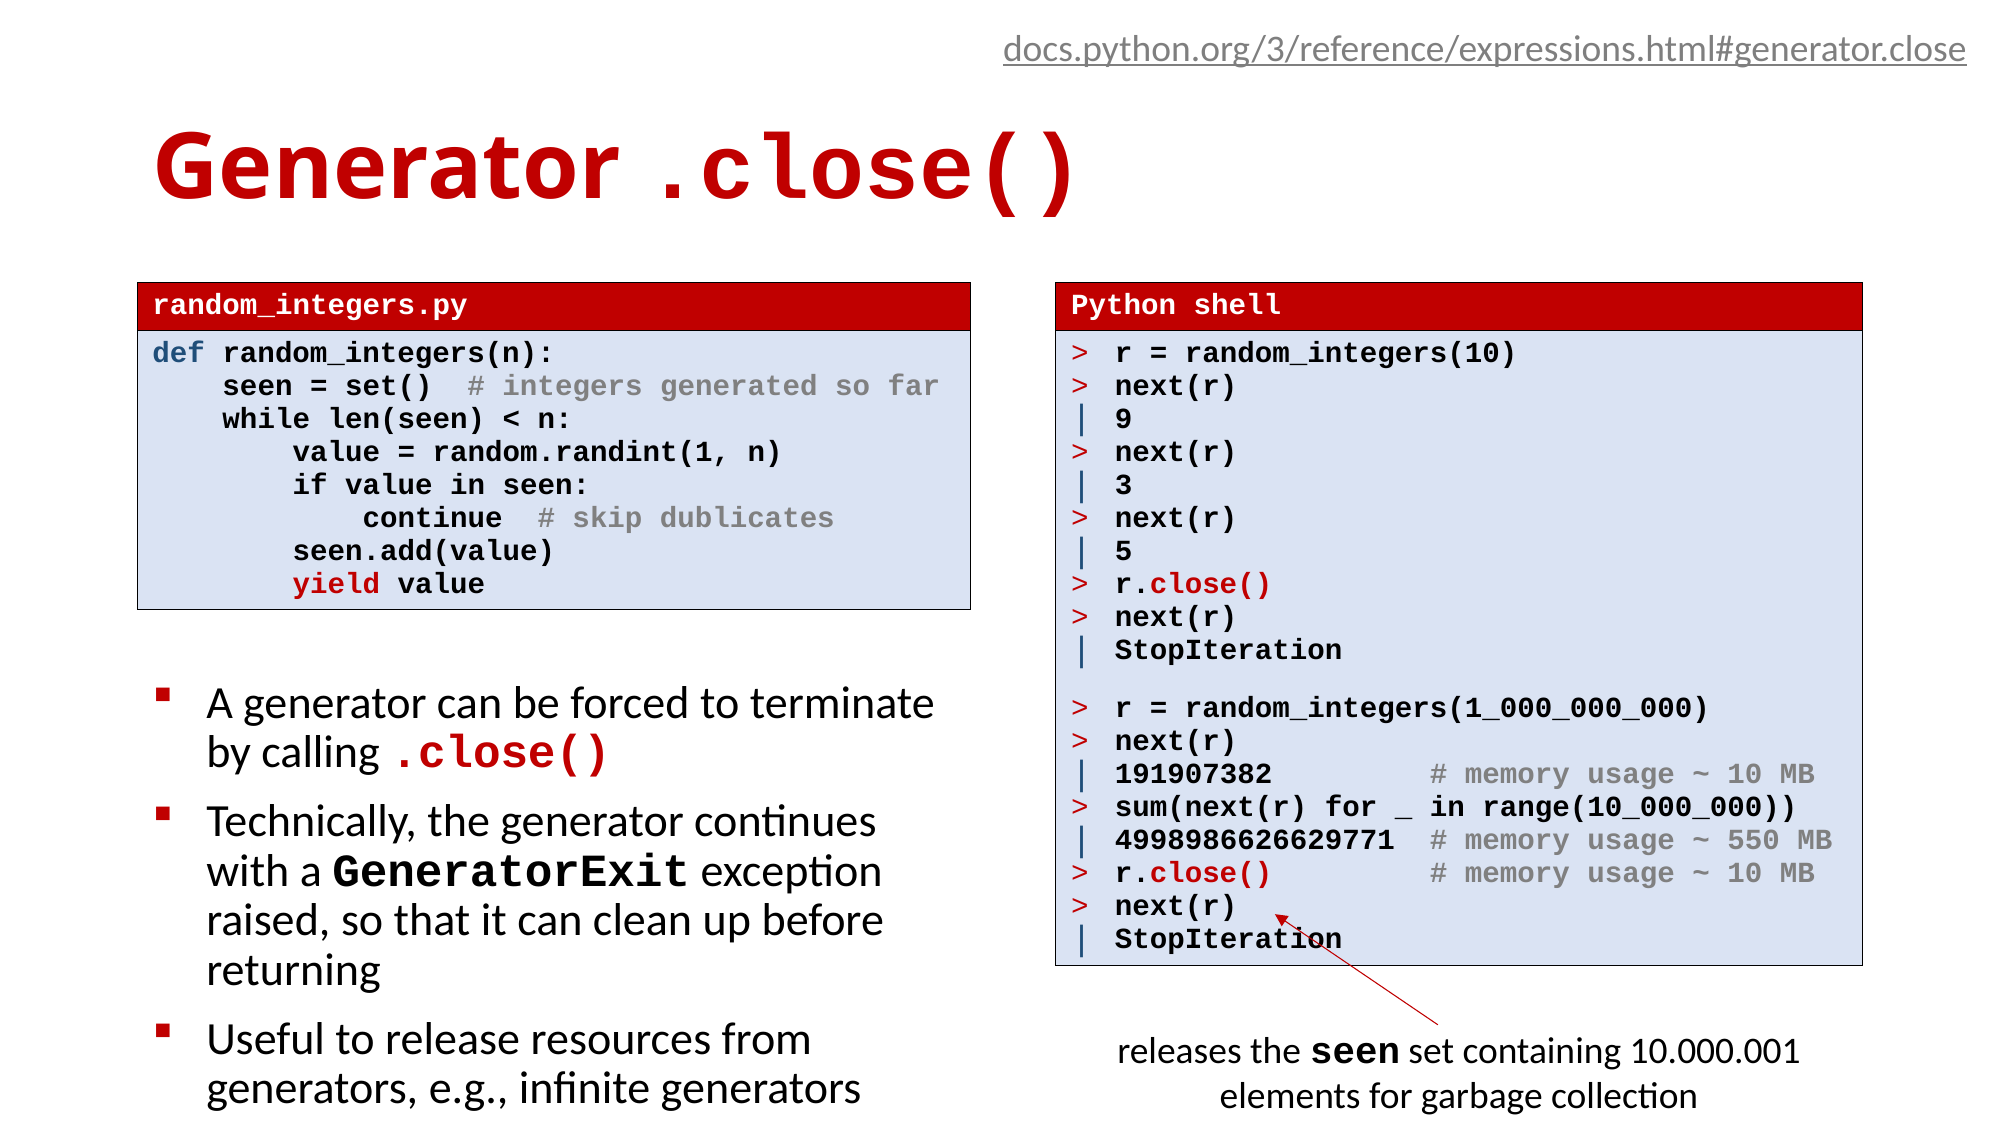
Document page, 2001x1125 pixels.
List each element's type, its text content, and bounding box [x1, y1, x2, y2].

table_header random_integers.py [138, 283, 970, 330]
table_cell r = random_integers(10) next(r) 9 next(r) 3 next(r) 5 r.close() next(r) StopIteration r = random_integers(1_000_000_000) next(r) 191907382 # memory usage ~ 10 MB sum(next(r) for _ in range(10_000_000)) 4998986626629771 # memory usage ~ 550 MB r.close() # memory usage ~ 10 MB next(r) StopIteration [1056, 331, 1862, 965]
text_box releases the seen set containing 10.000.001 elements for garbage collection [1055, 1018, 1863, 1124]
table_cell def random_integers(n): seen = set() # integers generated so far while len(seen) < n: value = random.randint(1, n) if value in seen: continue # skip dublicates seen.add(value) yield value [138, 331, 970, 609]
table_header Python shell [1056, 283, 1862, 330]
text_box docs.python.org/3/reference/expressions.html#generator.close [955, 16, 1983, 121]
list A generator can be forced to terminate by calling .close() Technically, the generator continues with a GeneratorExit exception raised, so that it can clean up before returning Useful to release resources from generators, e.g., infinite generators [137, 671, 971, 1125]
title Generator .close() [137, 59, 1863, 278]
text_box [1274, 914, 1438, 1025]
